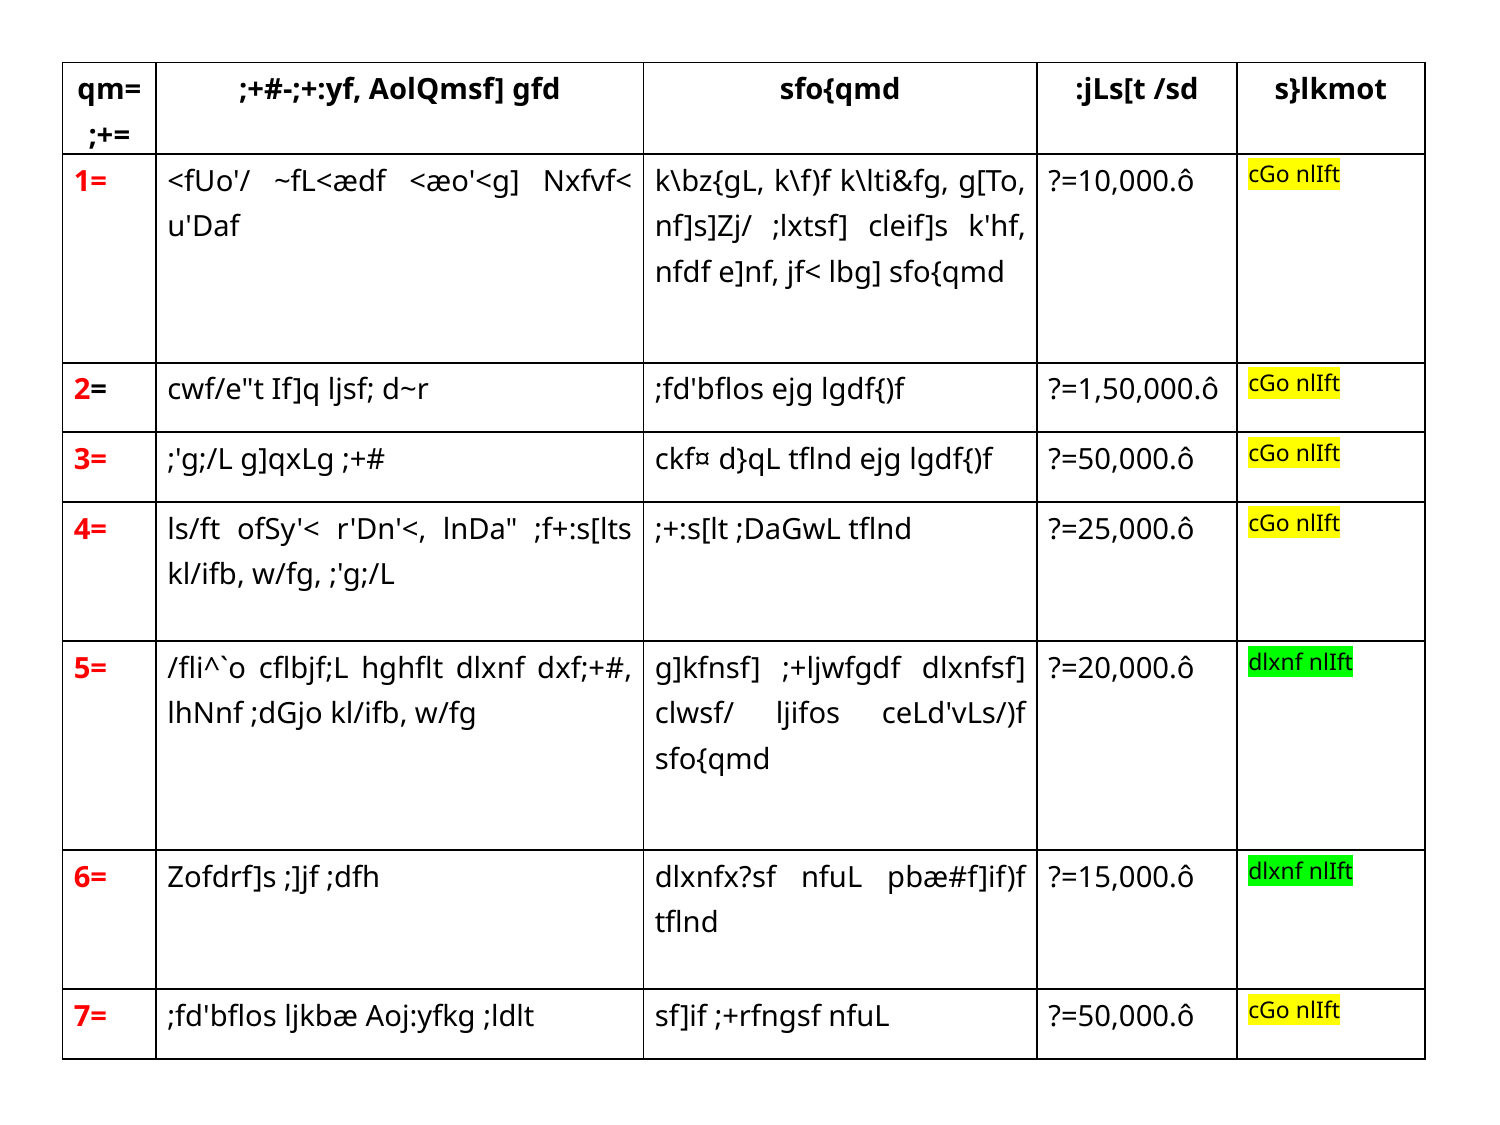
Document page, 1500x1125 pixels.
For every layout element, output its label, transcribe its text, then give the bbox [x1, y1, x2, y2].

table_cell 7= [63, 990, 155, 1058]
table_cell sf]if ;+rfngsf nfuL [644, 990, 1036, 1058]
table_cell cGo nlIft [1238, 364, 1424, 431]
table_header :jLs[t /sd [1038, 63, 1236, 153]
table_cell 6= [63, 851, 155, 988]
table_cell dlxnf nlIft [1238, 851, 1424, 988]
table_header s}lkmot [1238, 63, 1424, 153]
table_cell 5= [63, 642, 155, 849]
table_cell cwf/e"t If]q ljsf; d~r [157, 364, 643, 431]
table_cell ?=10,000.ô [1038, 155, 1236, 362]
table_cell ?=15,000.ô [1038, 851, 1236, 988]
table_cell ;+:s[lt ;DaGwL tflnd [644, 503, 1036, 640]
table_cell /fli^`o cflbjf;L hghflt dlxnf dxf;+#, lhNnf ;dGjo kl/ifb, w/fg [157, 642, 643, 849]
table_cell ?=50,000.ô [1038, 990, 1236, 1058]
table_cell cGo nlIft [1238, 433, 1424, 501]
table_cell ;'g;/L g]qxLg ;+# [157, 433, 643, 501]
table_cell ?=50,000.ô [1038, 433, 1236, 501]
table_header sfo{qmd [644, 63, 1036, 153]
table_cell ?=20,000.ô [1038, 642, 1236, 849]
table_cell cGo nlIft [1238, 990, 1424, 1058]
table_cell 3= [63, 433, 155, 501]
table_cell g]kfnsf] ;+ljwfgdf dlxnfsf] clwsf/ ljifos ceLd'vLs/)f sfo{qmd [644, 642, 1036, 849]
table_cell 2= [63, 364, 155, 431]
table_cell <fUo'/ ~fL<ædf <æo'<g] Nxfvf< u'Daf [157, 155, 643, 362]
table_cell ls/ft ofSy'< r'Dn'<, lnDa" ;f+:s[lts kl/ifb, w/fg, ;'g;/L [157, 503, 643, 640]
table_cell Zofdrf]s ;]jf ;dfh [157, 851, 643, 988]
table_cell ;fd'bflos ljkbæ Aoj:yfkg ;ldlt [157, 990, 643, 1058]
table_cell ?=25,000.ô [1038, 503, 1236, 640]
table_cell ?=1,50,000.ô [1038, 364, 1236, 431]
table_header qm=;+= [63, 63, 155, 153]
table_cell dlxnfx?sf nfuL pbæ#f]if)f tflnd [644, 851, 1036, 988]
table_cell cGo nlIft [1238, 155, 1424, 362]
table_cell 1= [63, 155, 155, 362]
table_cell 4= [63, 503, 155, 640]
table_cell k\bz{gL, k\f)f k\lti&fg, g[To, nf]s]Zj/ ;lxtsf] cleif]s k'hf, nfdf e]nf, jf< lbg] sfo{qmd [644, 155, 1036, 362]
table_cell ckf¤ d}qL tflnd ejg lgdf{)f [644, 433, 1036, 501]
table_header ;+#-;+:yf, AolQmsf] gfd [157, 63, 643, 153]
table_cell ;fd'bflos ejg lgdf{)f [644, 364, 1036, 431]
table_cell cGo nlIft [1238, 503, 1424, 640]
table_cell dlxnf nlIft [1238, 642, 1424, 849]
